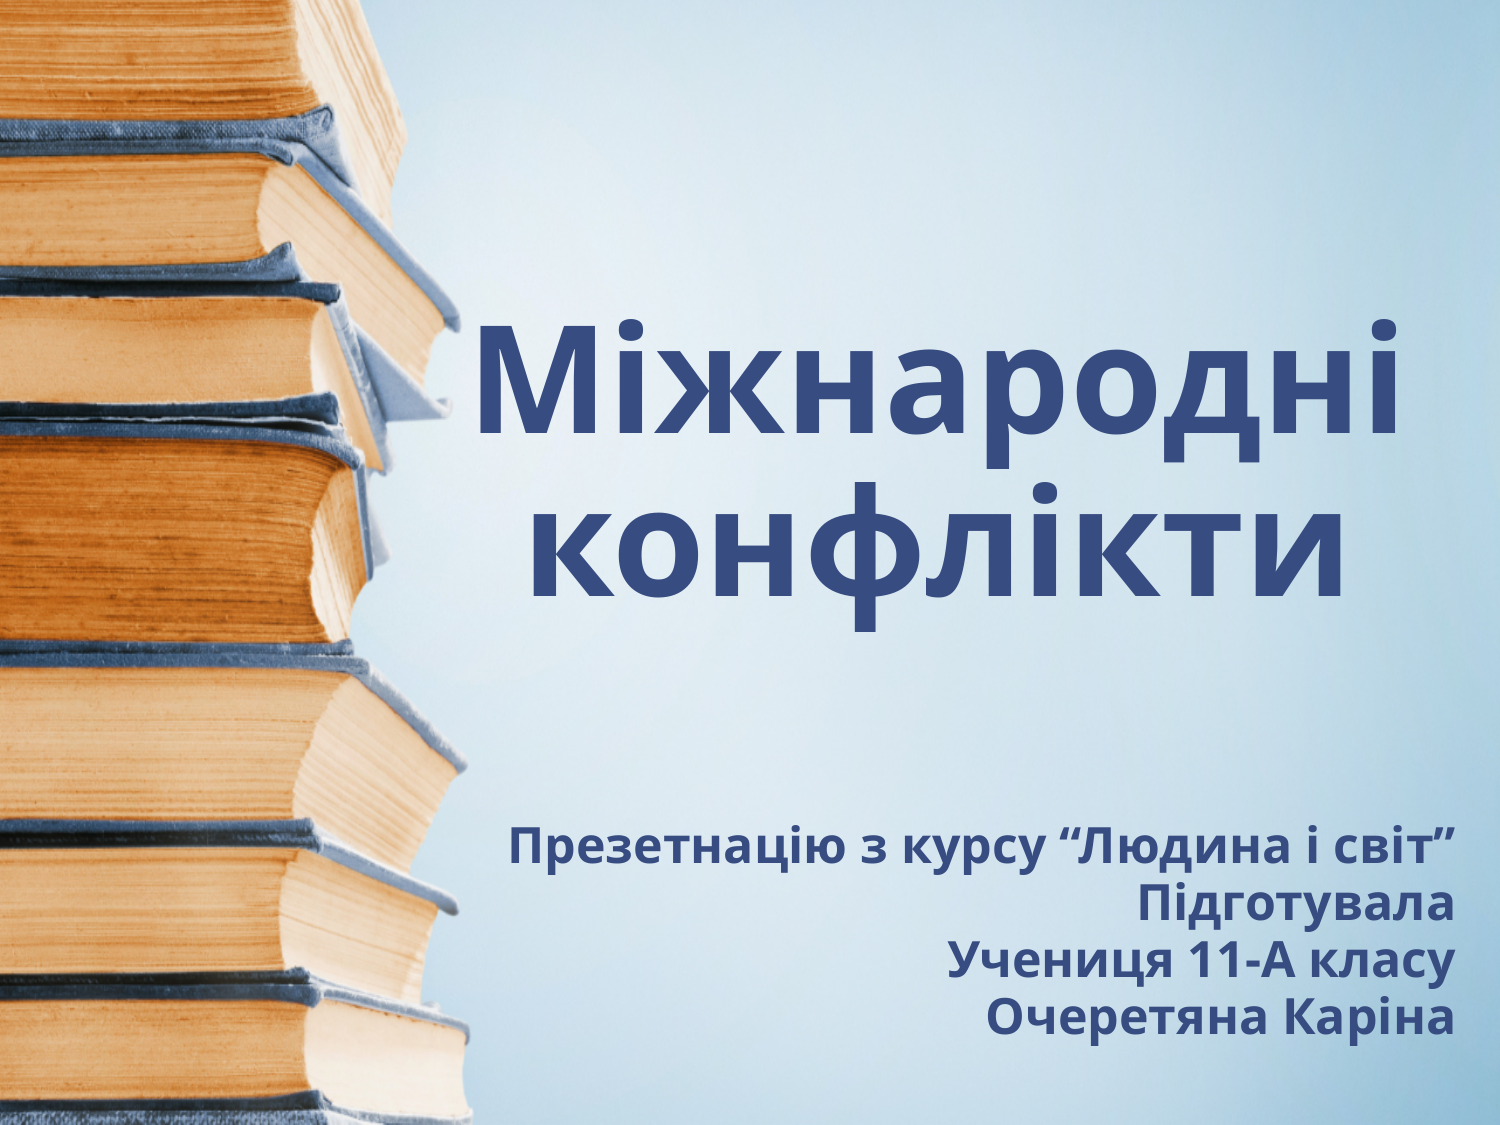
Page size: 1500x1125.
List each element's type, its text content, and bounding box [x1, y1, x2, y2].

subtitle Презетнацію з курсу “Людина і світ” Підготувала Учениця 11-А класу Очеретяна Каріна [421, 808, 1477, 1125]
title Міжнародні конфлікти [433, 82, 1442, 774]
picture [0, 0, 1500, 1125]
